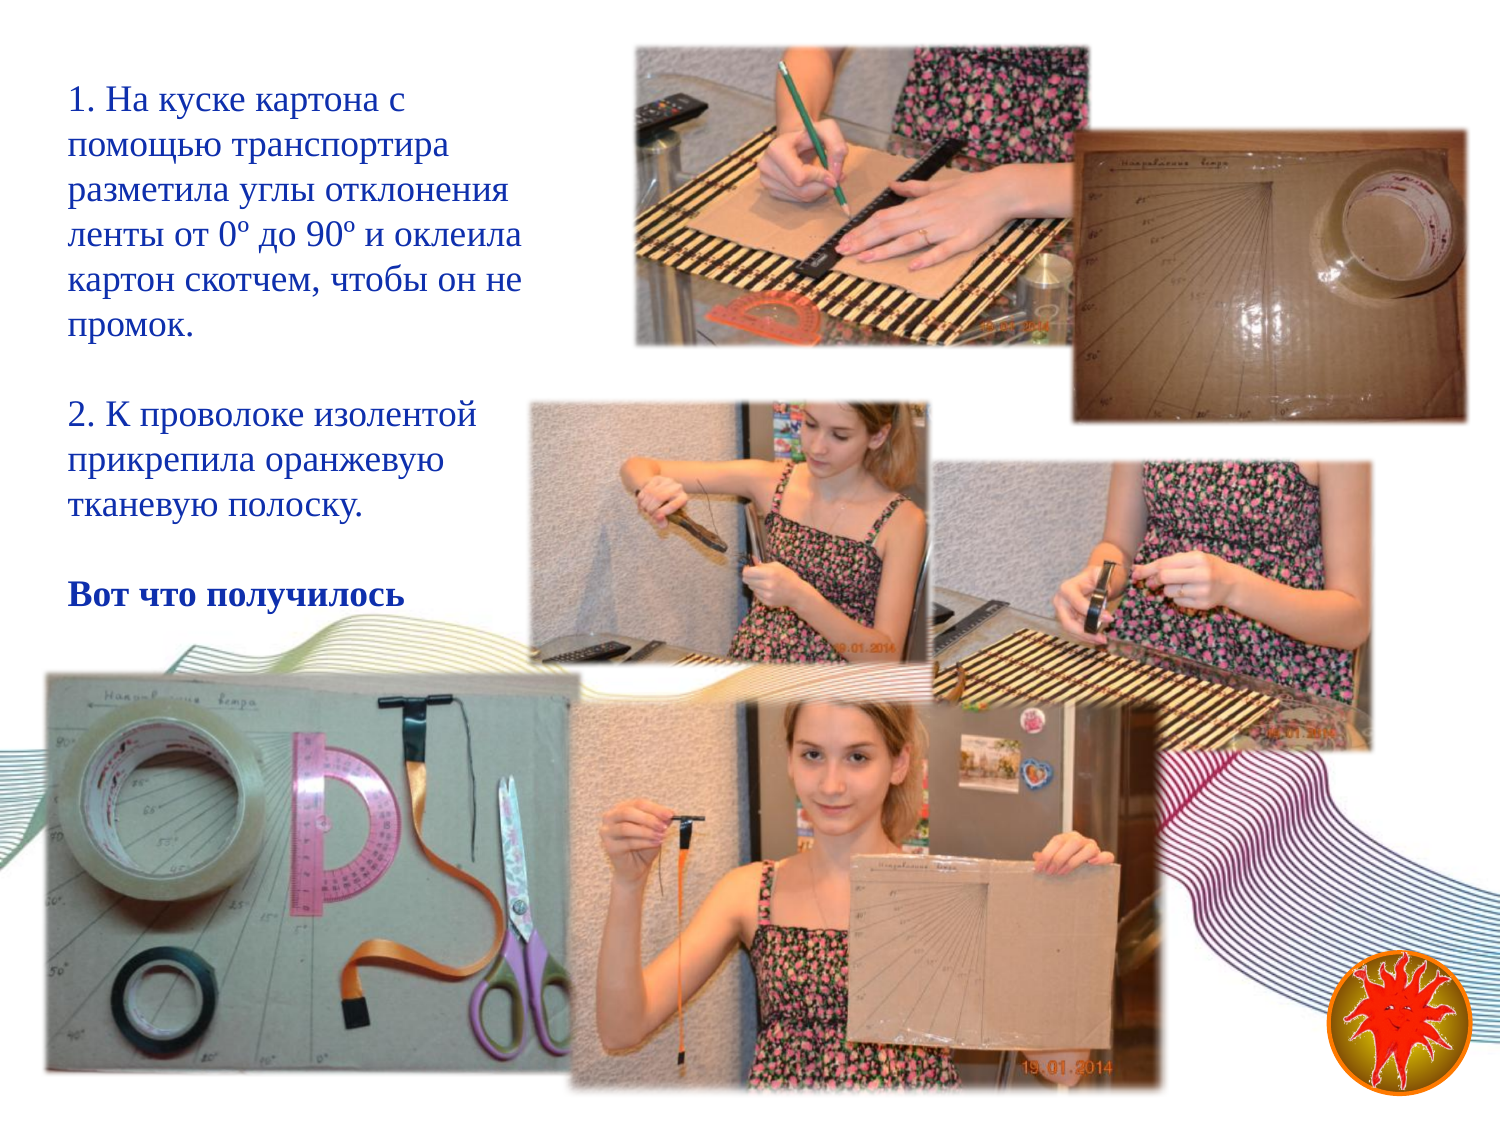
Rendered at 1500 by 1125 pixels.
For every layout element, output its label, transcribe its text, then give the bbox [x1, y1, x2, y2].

picture [0, 0, 1500, 1125]
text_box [1328, 951, 1471, 1095]
text_box 1. На куске картона с помощью транспортира разметила углы отклонения ленты от 0º до 90º и оклеила картон скотчем, чтобы он не промок. 2. К проволоке изолентой прикрепила оранжевую тканевую полоску. Вот что получилось [53, 66, 563, 622]
